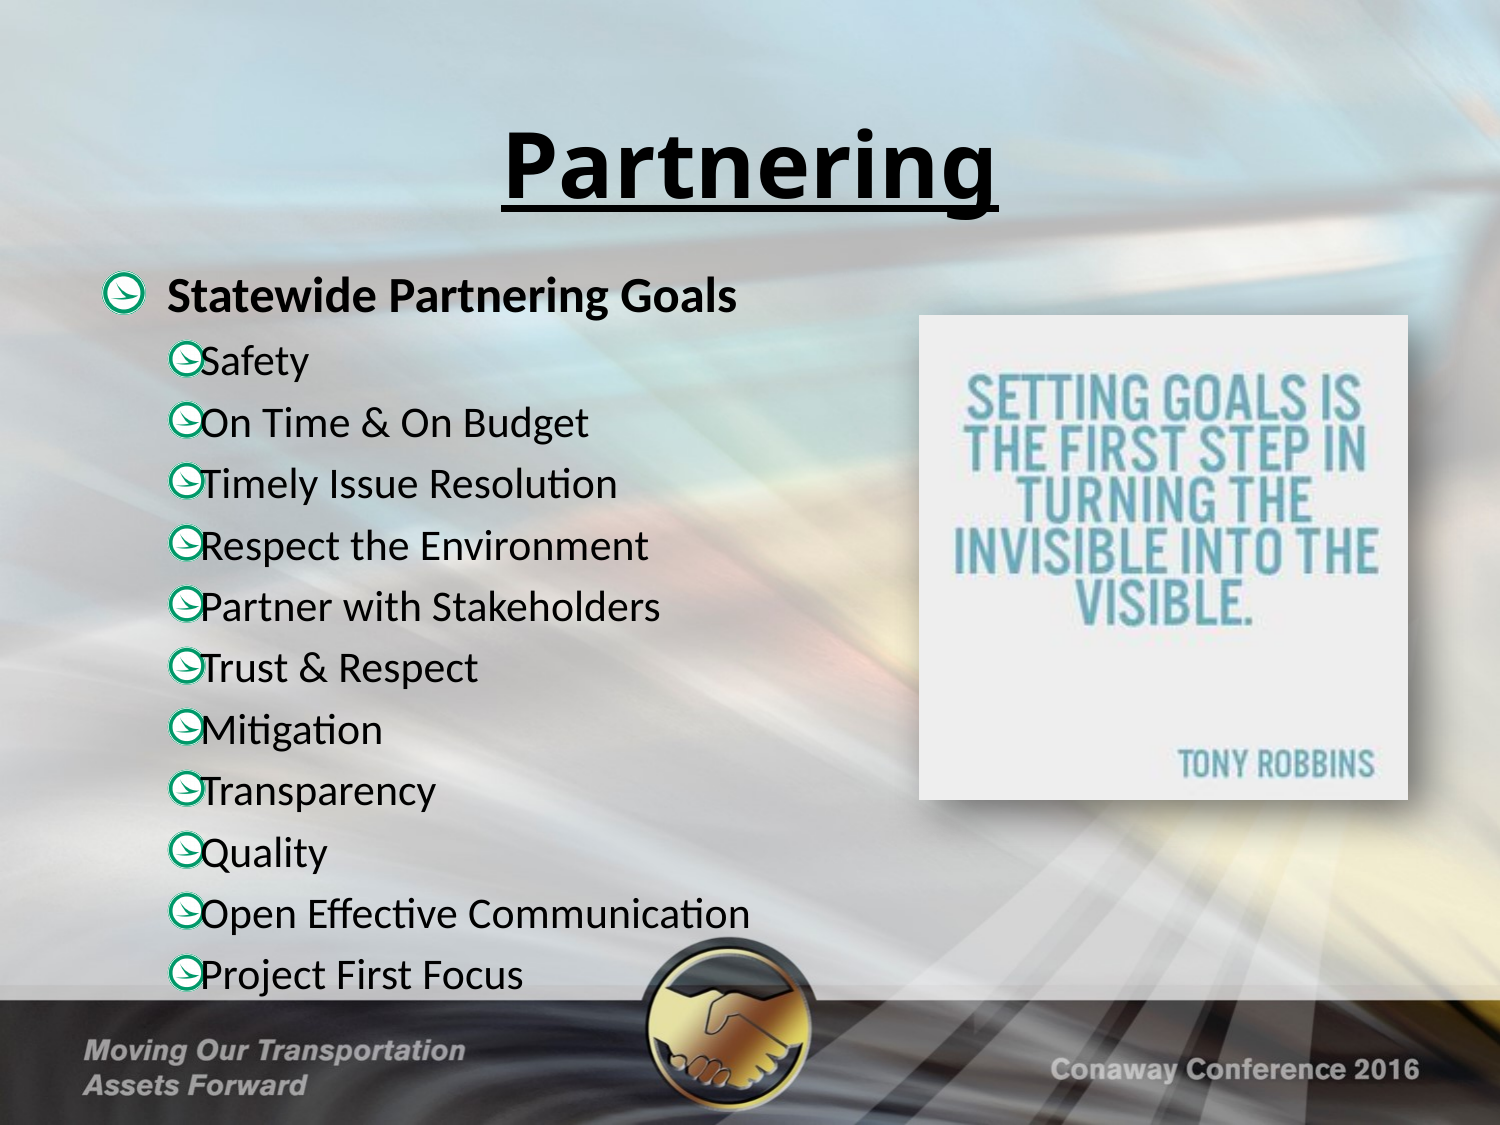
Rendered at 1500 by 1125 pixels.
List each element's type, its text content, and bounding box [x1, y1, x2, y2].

list Statewide Partnering Goals Safety On Time & On Budget Timely Issue Resolution Respect the Environment Partner with Stakeholders Trust & Respect Mitigation Transparency Quality Open Effective Communication Project First Focus [86, 254, 1457, 1009]
picture [0, 0, 1500, 1125]
title Partnering [103, 59, 1397, 254]
